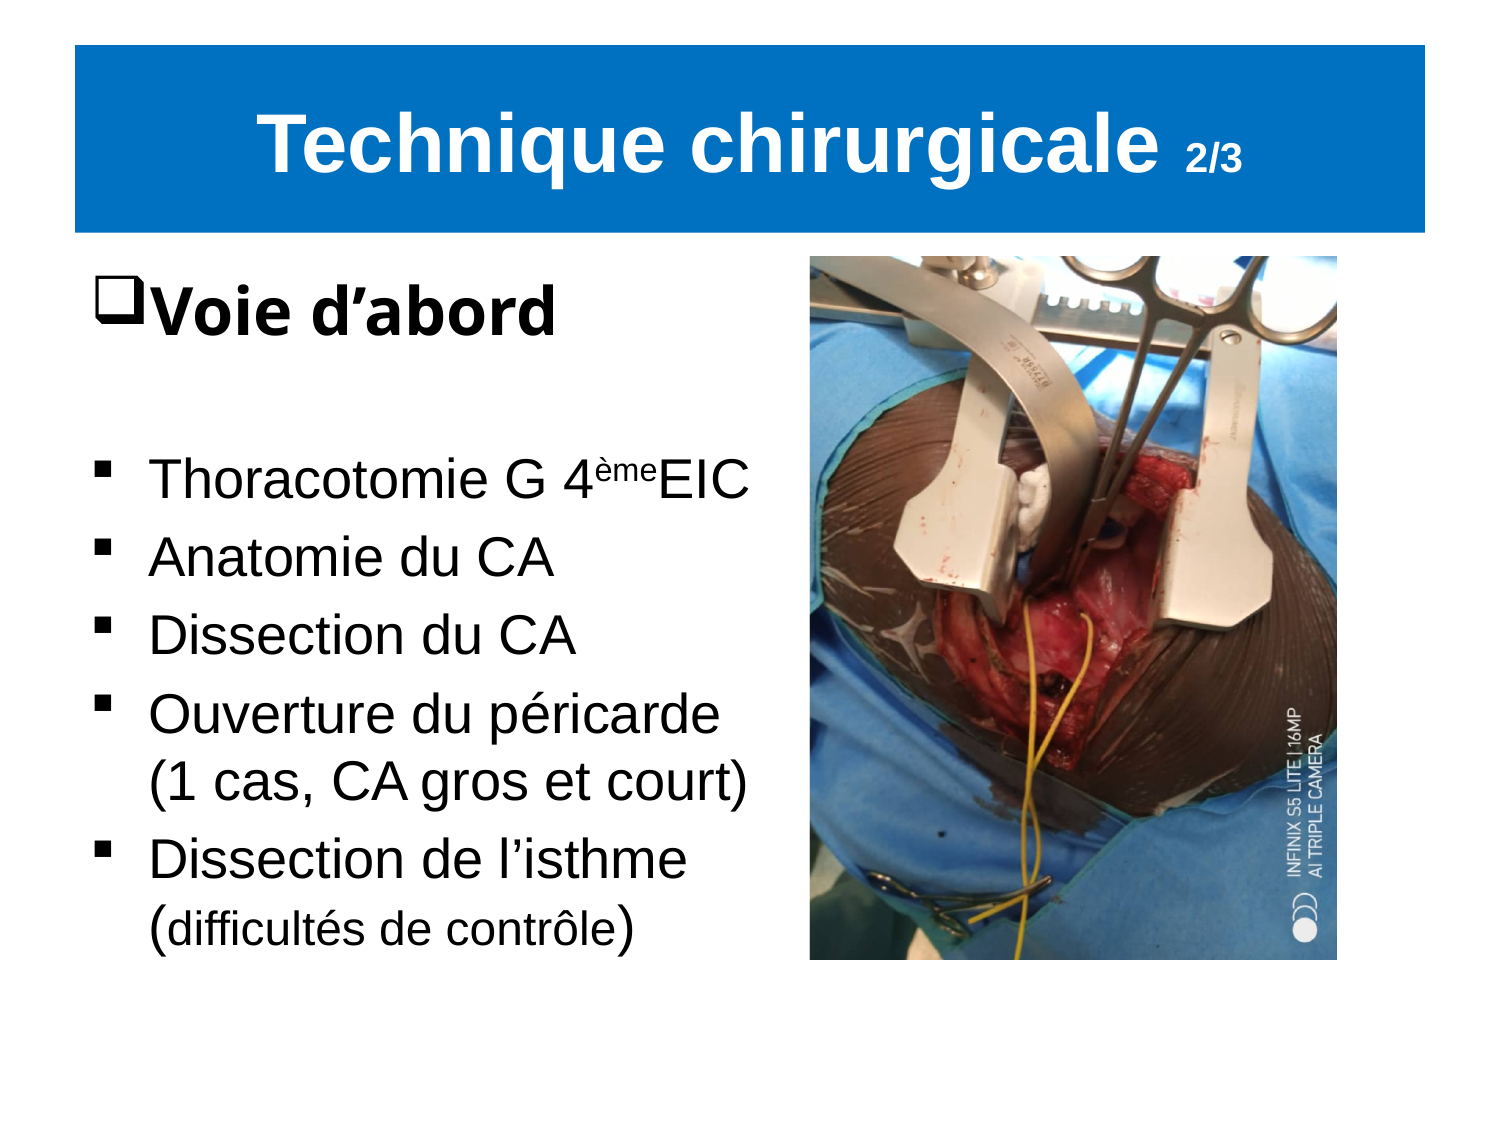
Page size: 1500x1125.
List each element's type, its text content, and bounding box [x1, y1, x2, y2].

list Thoracotomie G 4èmeEIC Anatomie du CA Dissection du CA Ouverture du péricarde (1 cas, CA gros et court) Dissection de l’isthme (difficultés de contrôle) [75, 356, 774, 1005]
picture [720, 256, 1426, 960]
list Voie d’abord [75, 251, 738, 356]
title Technique chirurgicale 2/3 [75, 45, 1425, 233]
